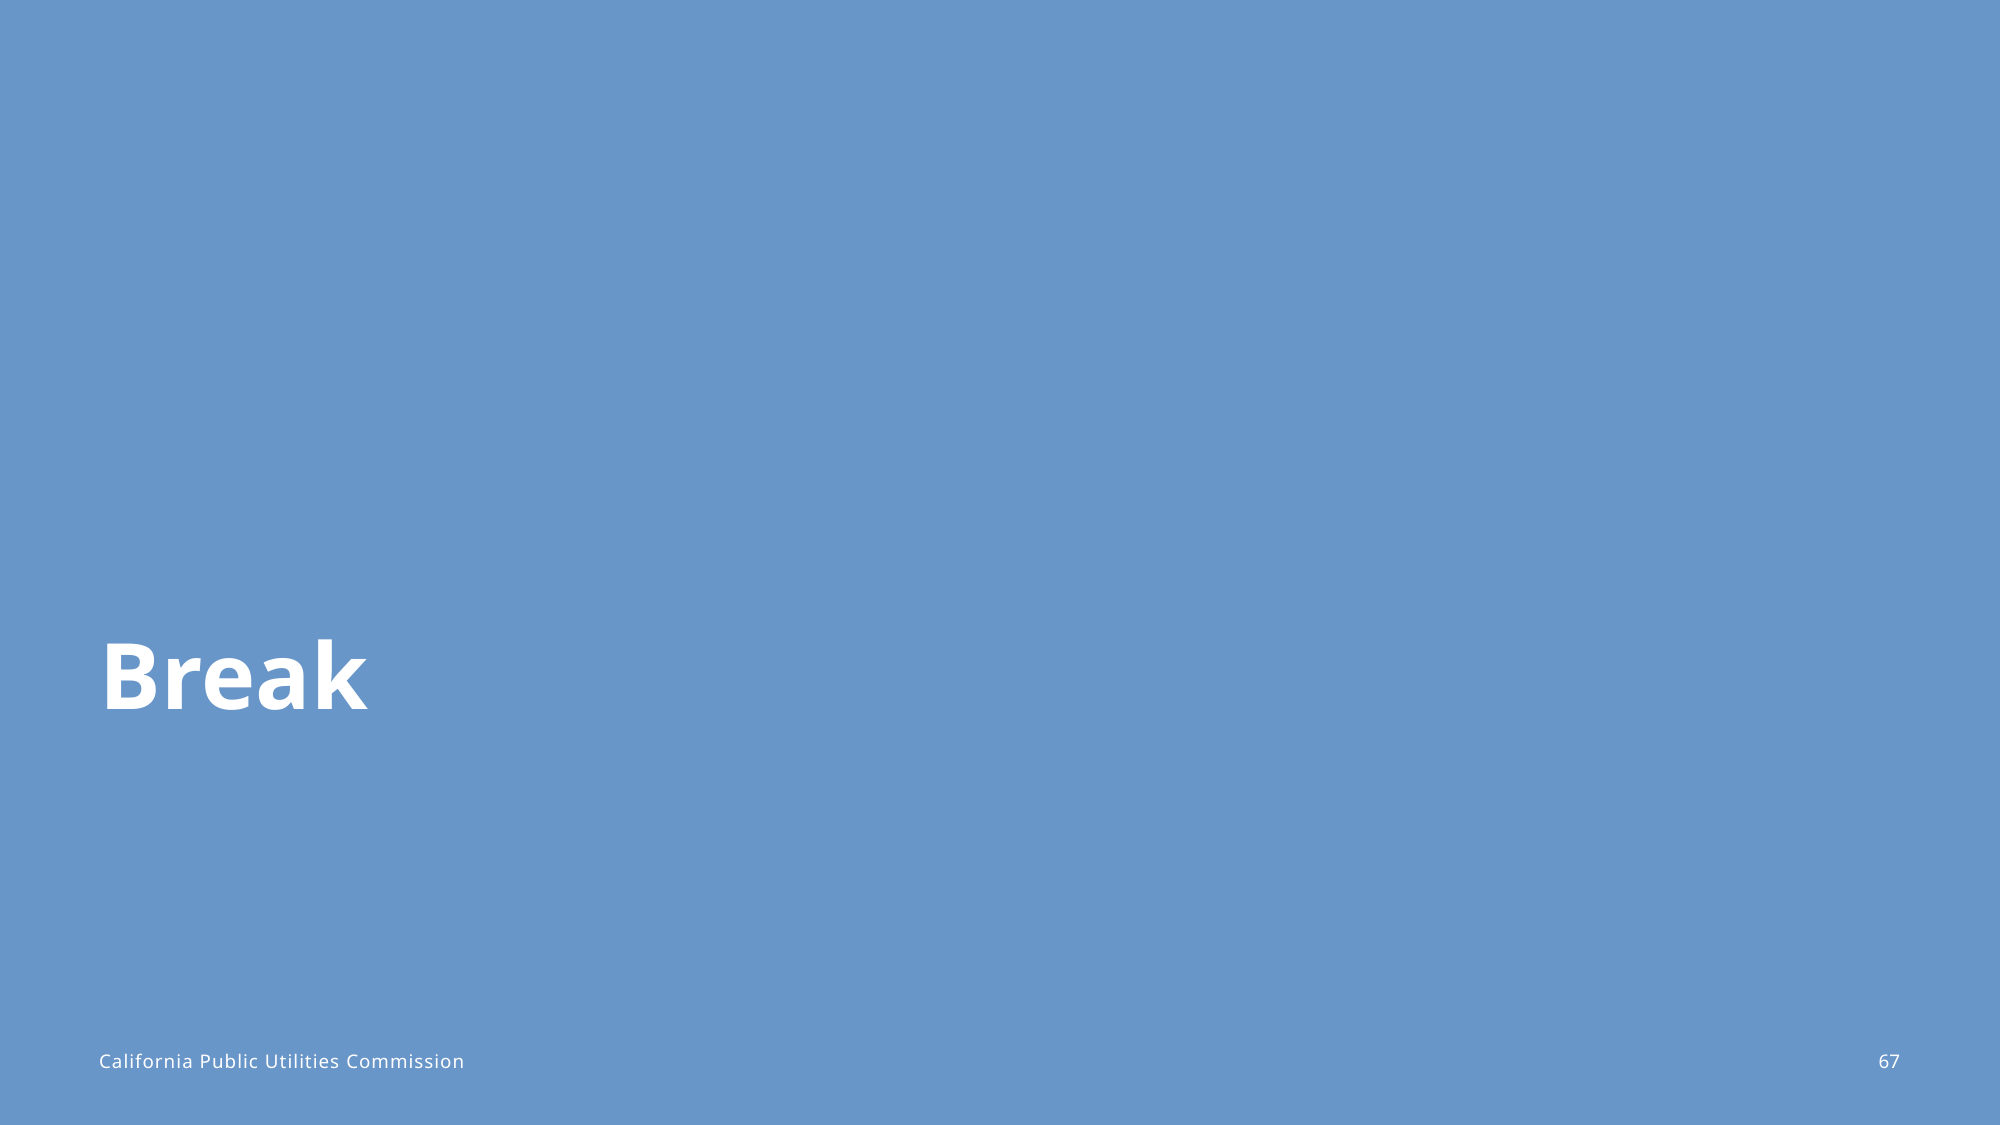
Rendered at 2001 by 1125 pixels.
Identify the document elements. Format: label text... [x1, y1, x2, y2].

title Break [99, 280, 1675, 737]
slide_number 67 [1837, 1050, 1900, 1080]
